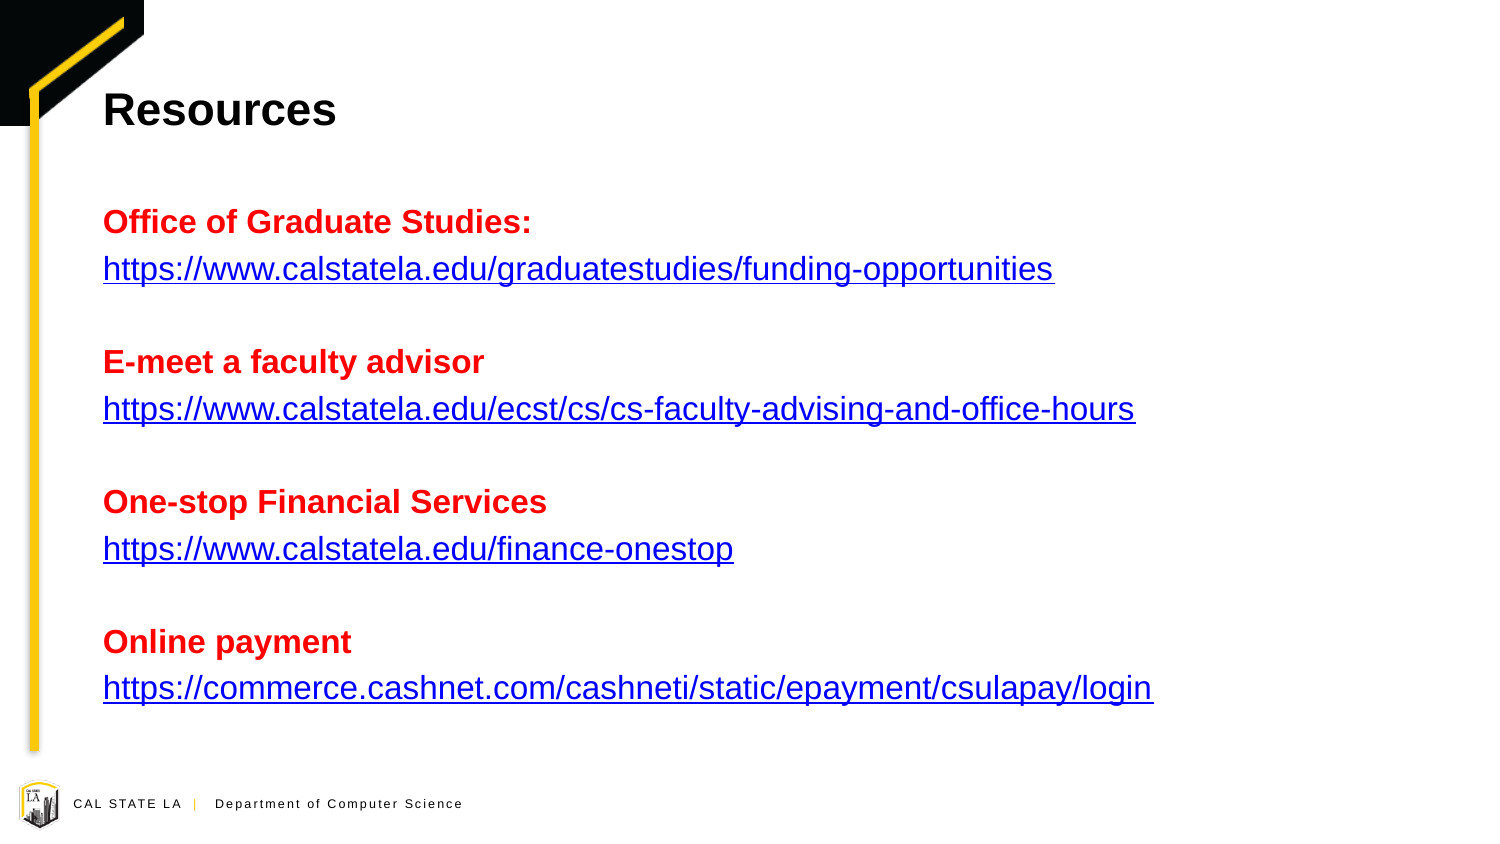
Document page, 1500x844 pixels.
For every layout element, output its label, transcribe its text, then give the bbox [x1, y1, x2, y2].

list Office of Graduate Studies: https://www.calstatela.edu/graduatestudies/funding-opportunities E-meet a faculty advisor https://www.calstatela.edu/ecst/cs/cs-faculty-advising-and-office-hours One-stop Financial Services https://www.calstatela.edu/finance-onestop Online payment https://commerce.cashnet.com/cashneti/static/epayment/csulapay/login [87, 193, 1424, 751]
picture [0, 0, 144, 126]
title Resources [87, 38, 1424, 180]
picture [13, 774, 66, 831]
